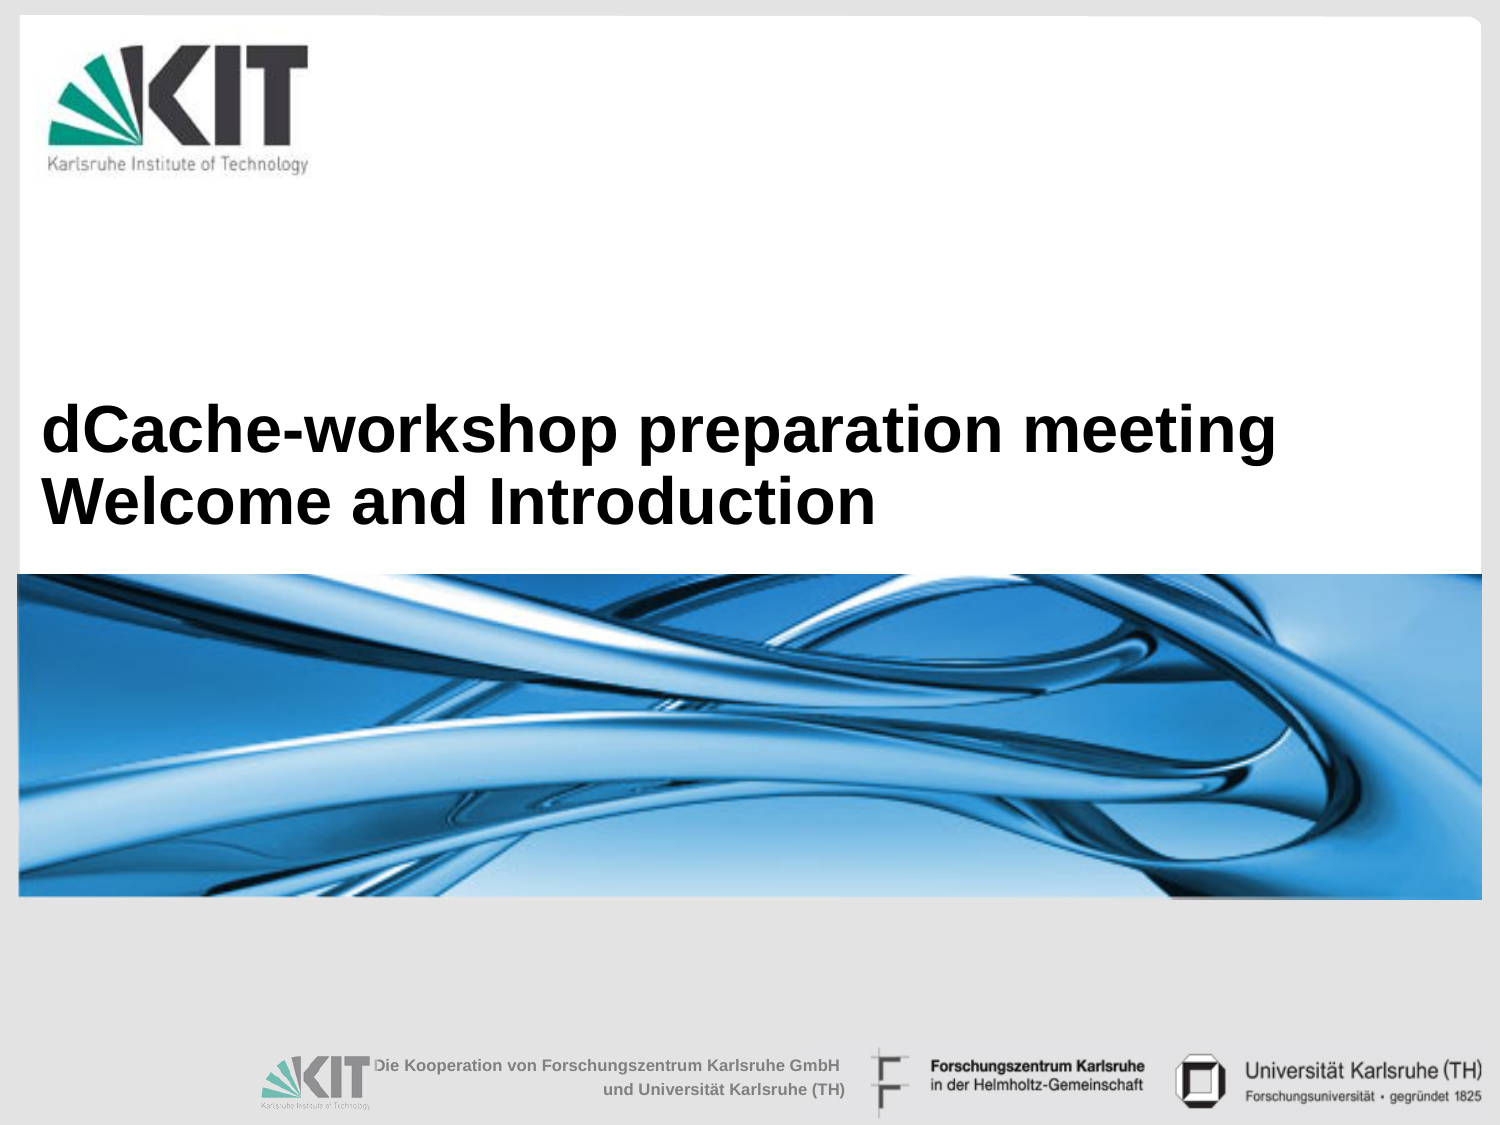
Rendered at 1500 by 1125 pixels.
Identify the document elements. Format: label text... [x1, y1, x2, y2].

picture [36, 27, 341, 188]
picture [804, 1040, 1488, 1122]
title dCache-workshop preparation meeting Welcome and Introduction [26, 387, 1323, 486]
picture [17, 574, 1482, 900]
